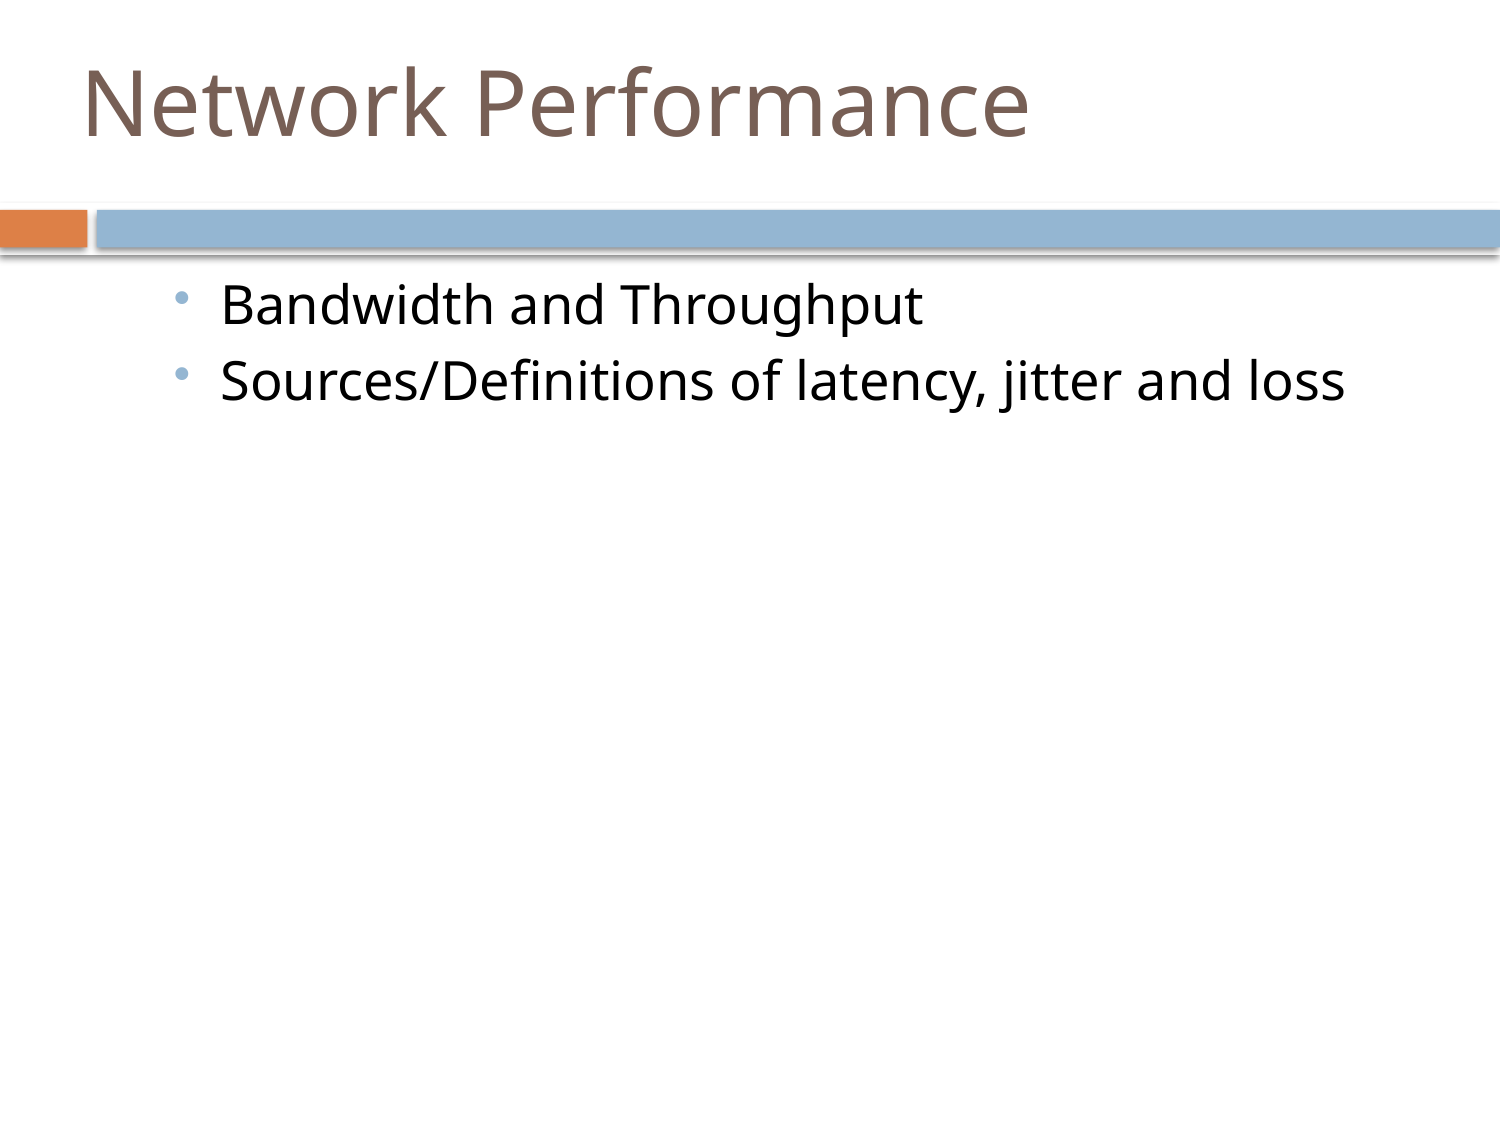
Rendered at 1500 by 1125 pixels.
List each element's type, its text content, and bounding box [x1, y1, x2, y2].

title Network Performance [64, 0, 1500, 200]
list Bandwidth and Throughput Sources/Definitions of latency, jitter and loss [100, 262, 1438, 1000]
